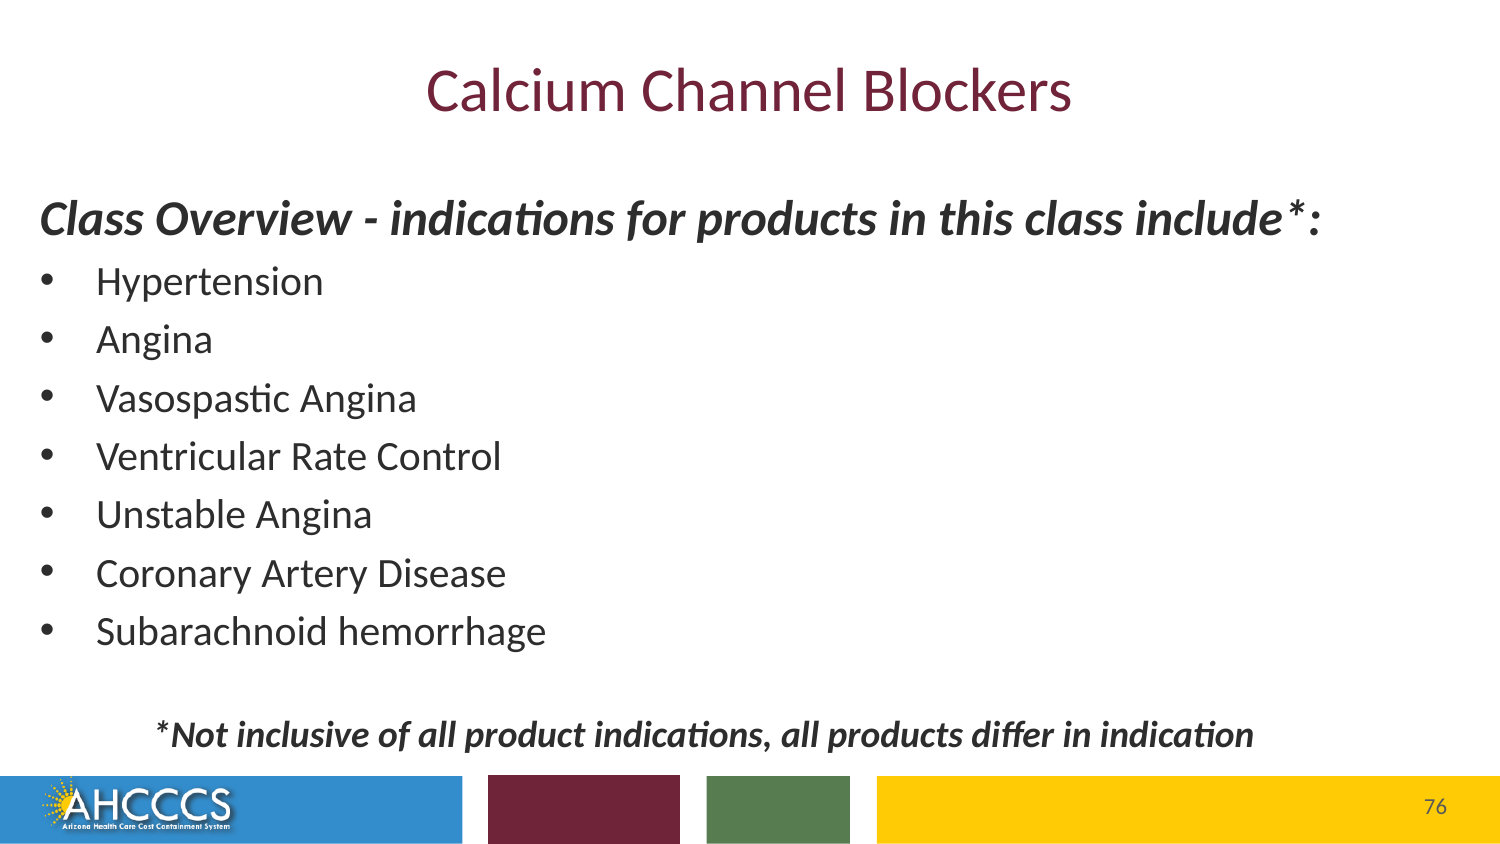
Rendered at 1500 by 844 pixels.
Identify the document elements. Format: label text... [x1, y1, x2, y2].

picture [42, 788, 230, 830]
title Calcium Channel Blockers [75, 22, 1425, 163]
list Class Overview - indications for products in this class include*: Hypertension Angina Vasospastic Angina Ventricular Rate Control Unstable Angina Coronary Artery Disease Subarachnoid hemorrhage [24, 178, 1463, 788]
text_box *Not inclusive of all product indications, all products differ in indication [62, 703, 1350, 763]
